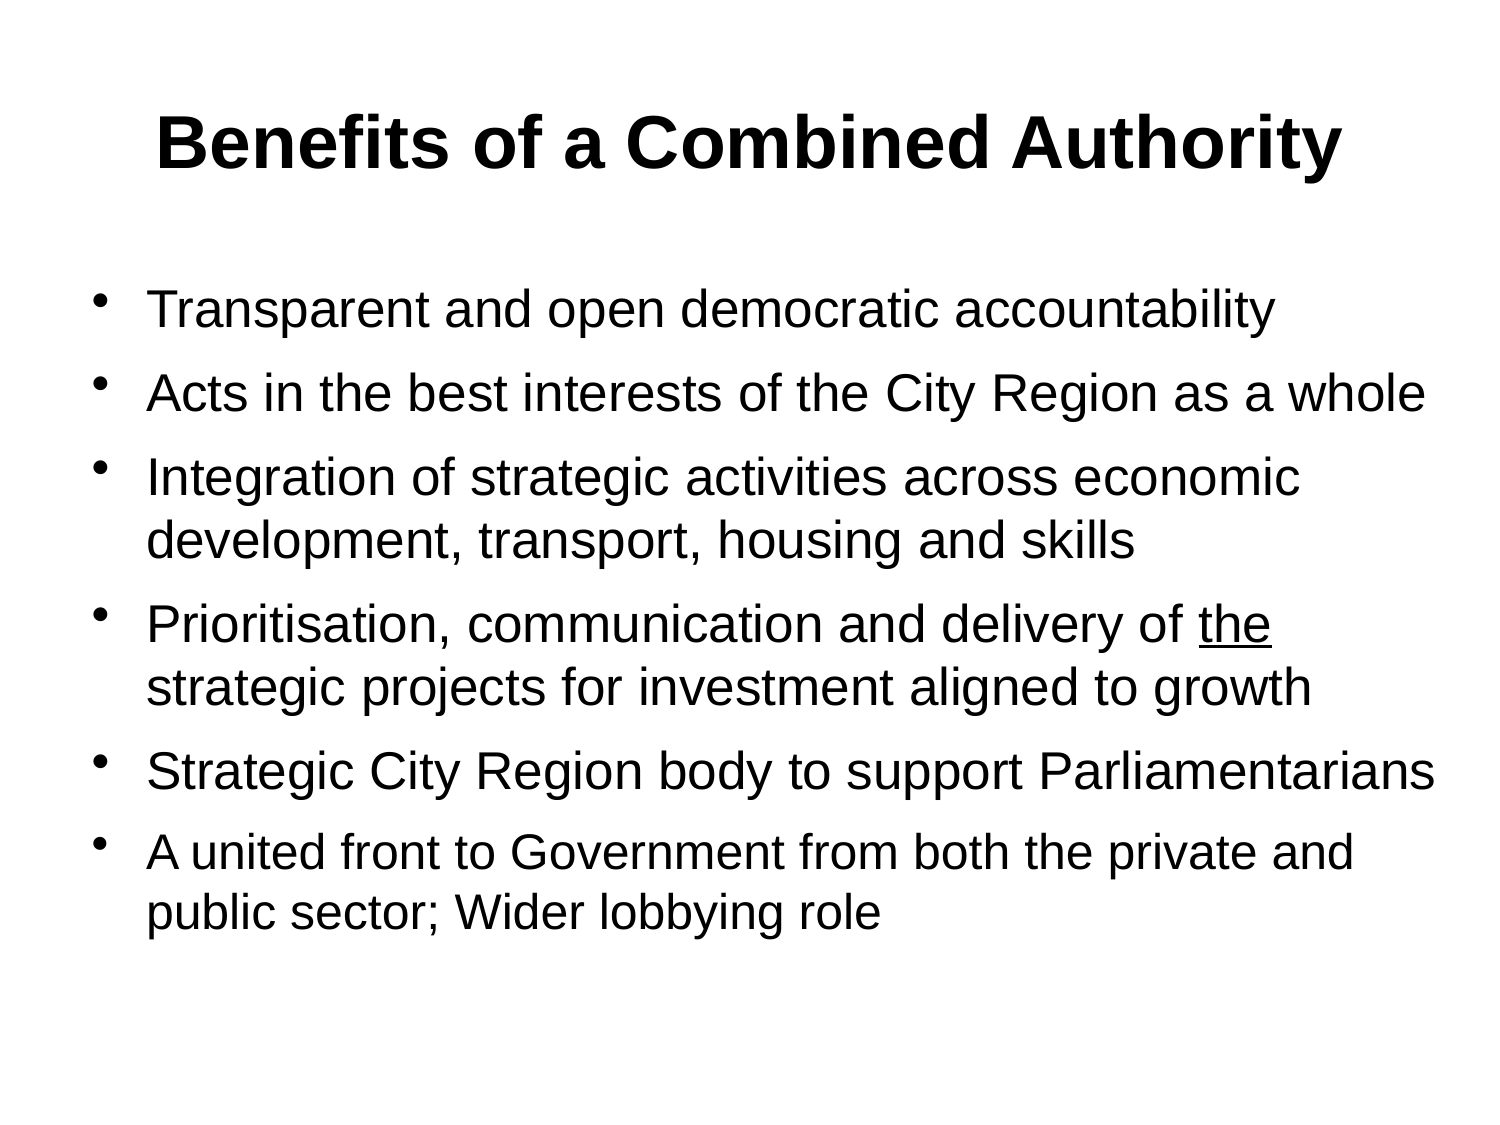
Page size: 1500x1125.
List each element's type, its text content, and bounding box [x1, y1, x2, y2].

title Benefits of a Combined Authority [74, 44, 1426, 233]
list Transparent and open democratic accountability Acts in the best interests of the City Region as a whole Integration of strategic activities across economic development, transport, housing and skills Prioritisation, communication and delivery of the strategic projects for investment aligned to growth Strategic City Region body to support Parliamentarians A united front to Government from both the private and public sector; Wider lobbying role [76, 266, 1459, 1083]
